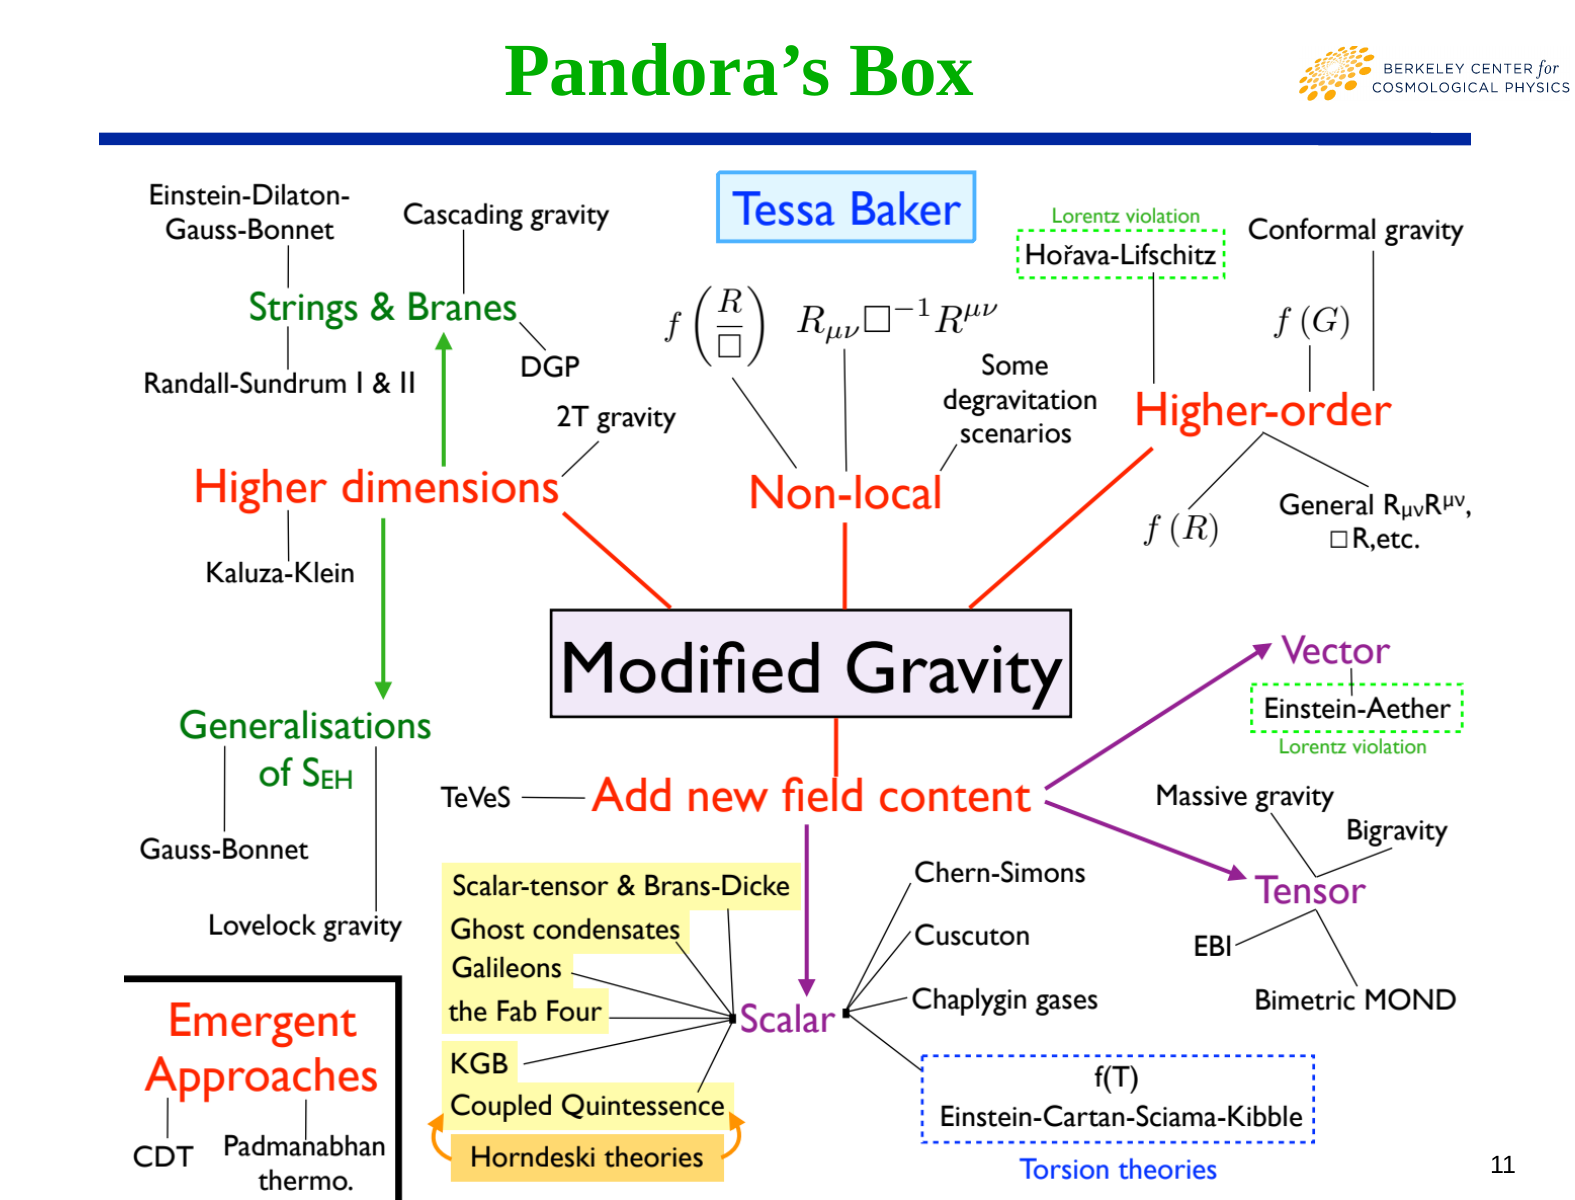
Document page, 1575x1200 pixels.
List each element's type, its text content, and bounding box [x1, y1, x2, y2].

picture [123, 167, 1482, 1200]
slide_number 11 [1491, 1124, 1575, 1200]
title Pandora’s Box [234, 25, 1245, 120]
picture [1299, 46, 1570, 101]
